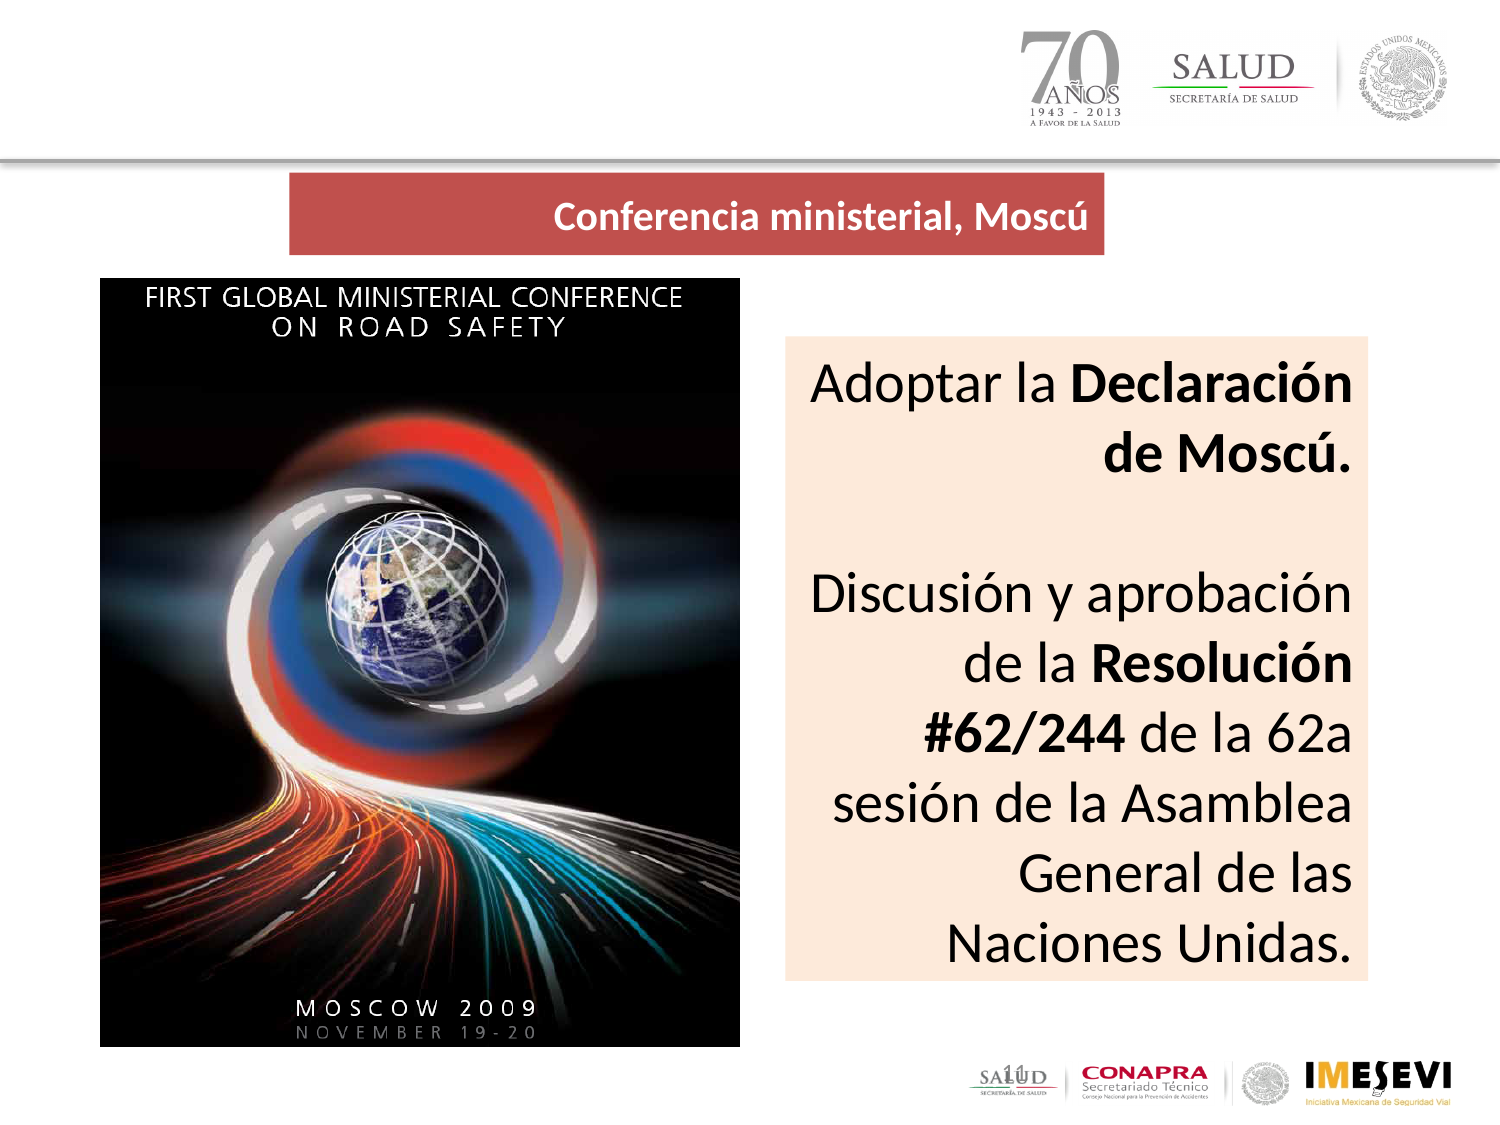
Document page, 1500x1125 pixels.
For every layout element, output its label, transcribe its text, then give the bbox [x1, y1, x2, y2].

picture [100, 278, 740, 1047]
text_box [0, 30, 1500, 162]
picture [1302, 1058, 1454, 1107]
text_box Adoptar la Declaración de Moscú. Discusión y aprobación de la Resolución #62/244 de la 62a sesión de la Asamblea General de las Naciones Unidas. [785, 336, 1369, 981]
slide_number 11 [692, 1042, 1043, 1103]
text_box Conferencia ministerial, Moscú [289, 172, 1105, 256]
picture [962, 1058, 1289, 1107]
